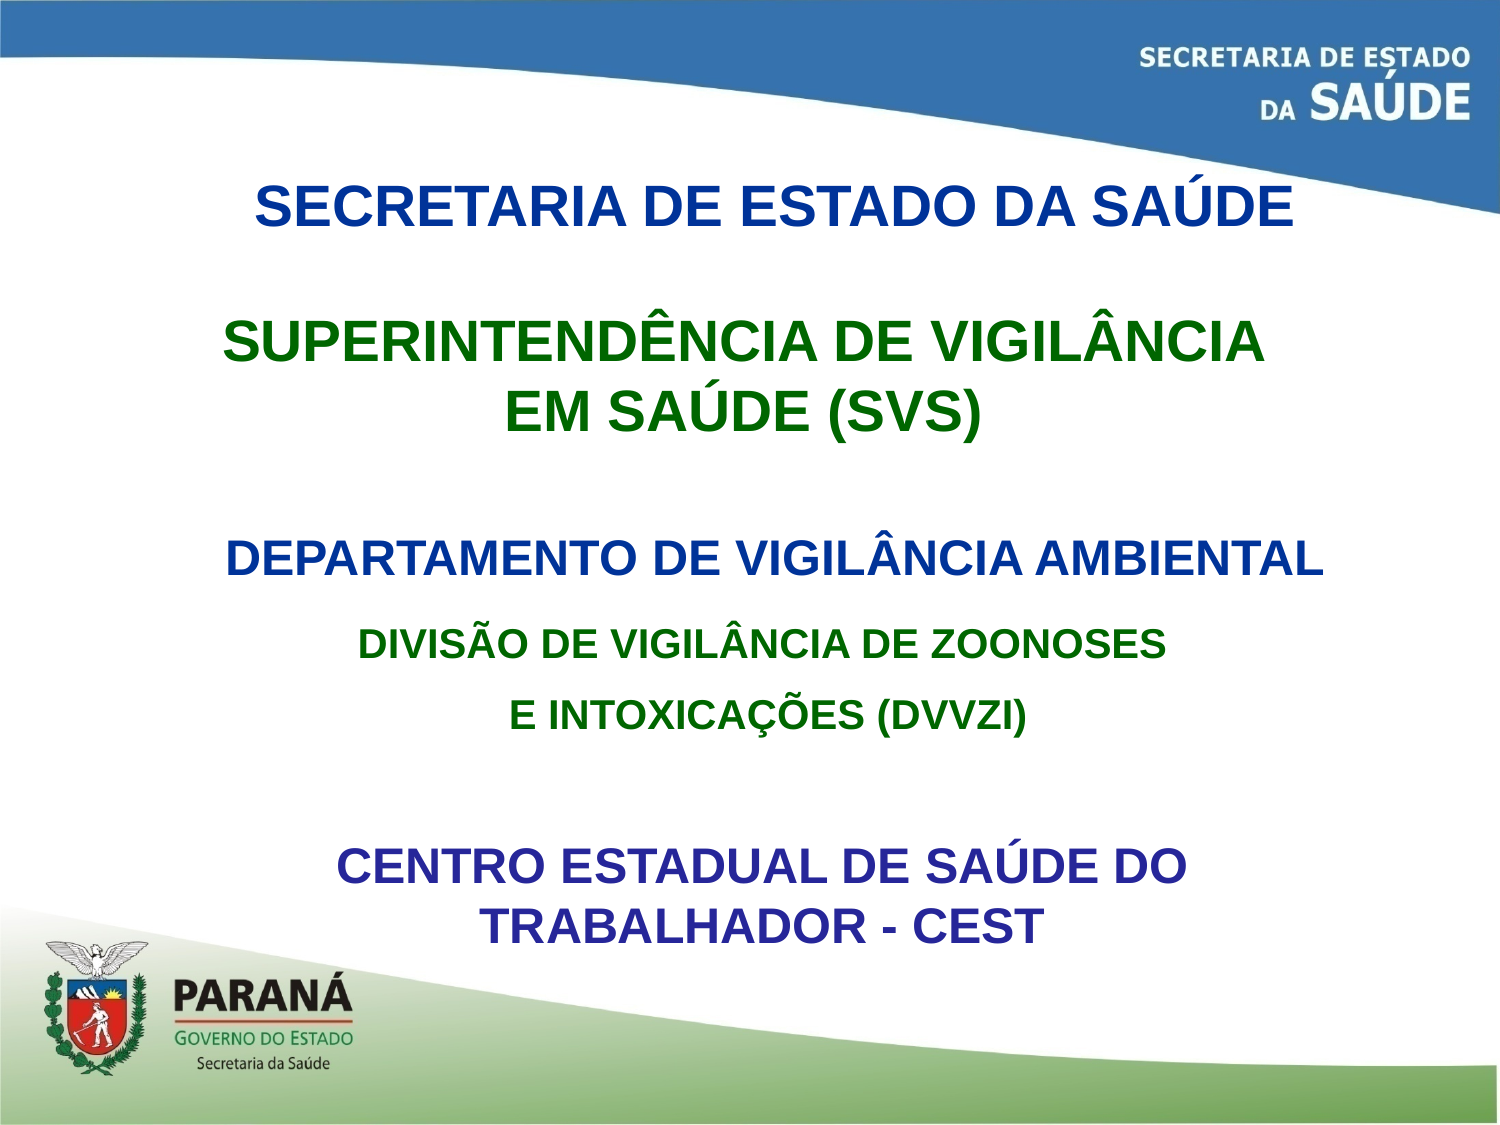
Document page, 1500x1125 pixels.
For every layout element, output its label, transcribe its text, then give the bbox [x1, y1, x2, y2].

text_box DEPARTAMENTO DE VIGILÂNCIA AMBIENTAL [137, 432, 1413, 593]
text_box SECRETARIA DE ESTADO DA SAÚDE [187, 160, 1363, 246]
text_box SUPERINTENDÊNCIA DE VIGILÂNCIA EM SAÚDE (SVS) [174, 196, 1313, 432]
text_box DIVISÃO DE VIGILÂNCIA DE ZOONOSES E INTOXICAÇÕES (DVVZI) CENTRO ESTADUAL DE SAÚDE DO TRABALHADOR - CEST [137, 609, 1388, 1103]
picture [0, 0, 1500, 1125]
